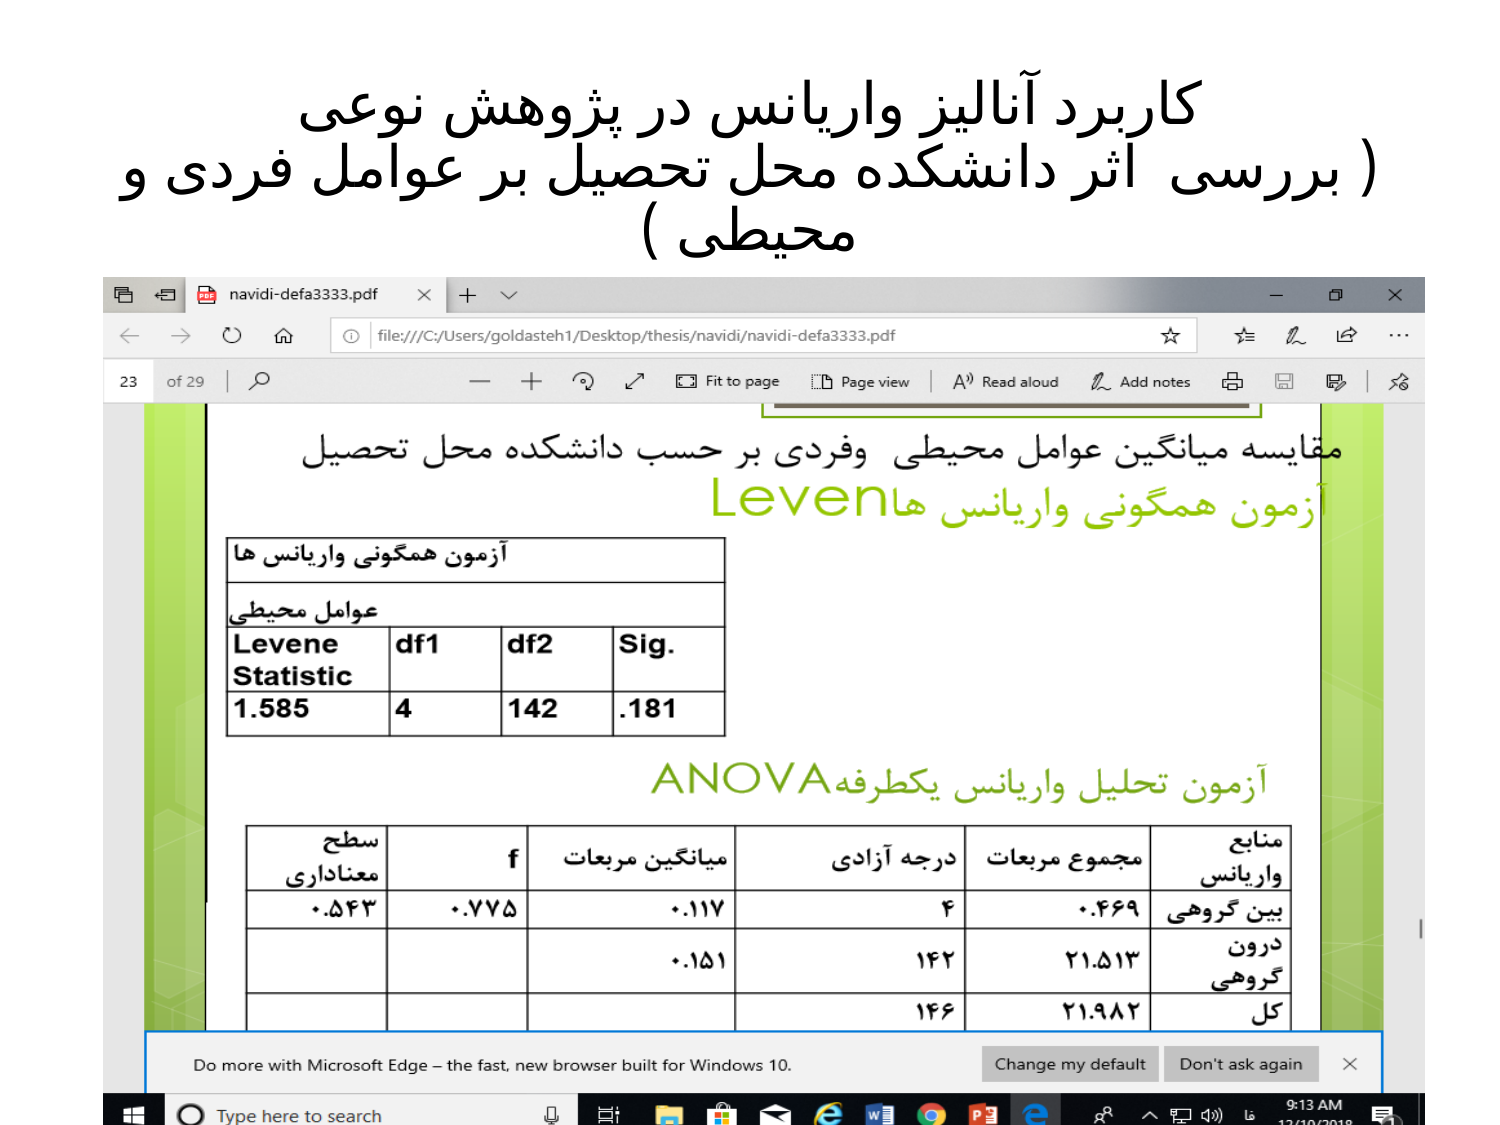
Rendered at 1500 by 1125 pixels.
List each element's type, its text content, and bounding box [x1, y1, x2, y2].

title کاربرد آنالیز واریانس در پژوهش نوعی ( بررسی اثر دانشکده محل تحصیل بر عوامل فردی و محیطی ) [103, 59, 1397, 277]
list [103, 277, 1425, 1125]
